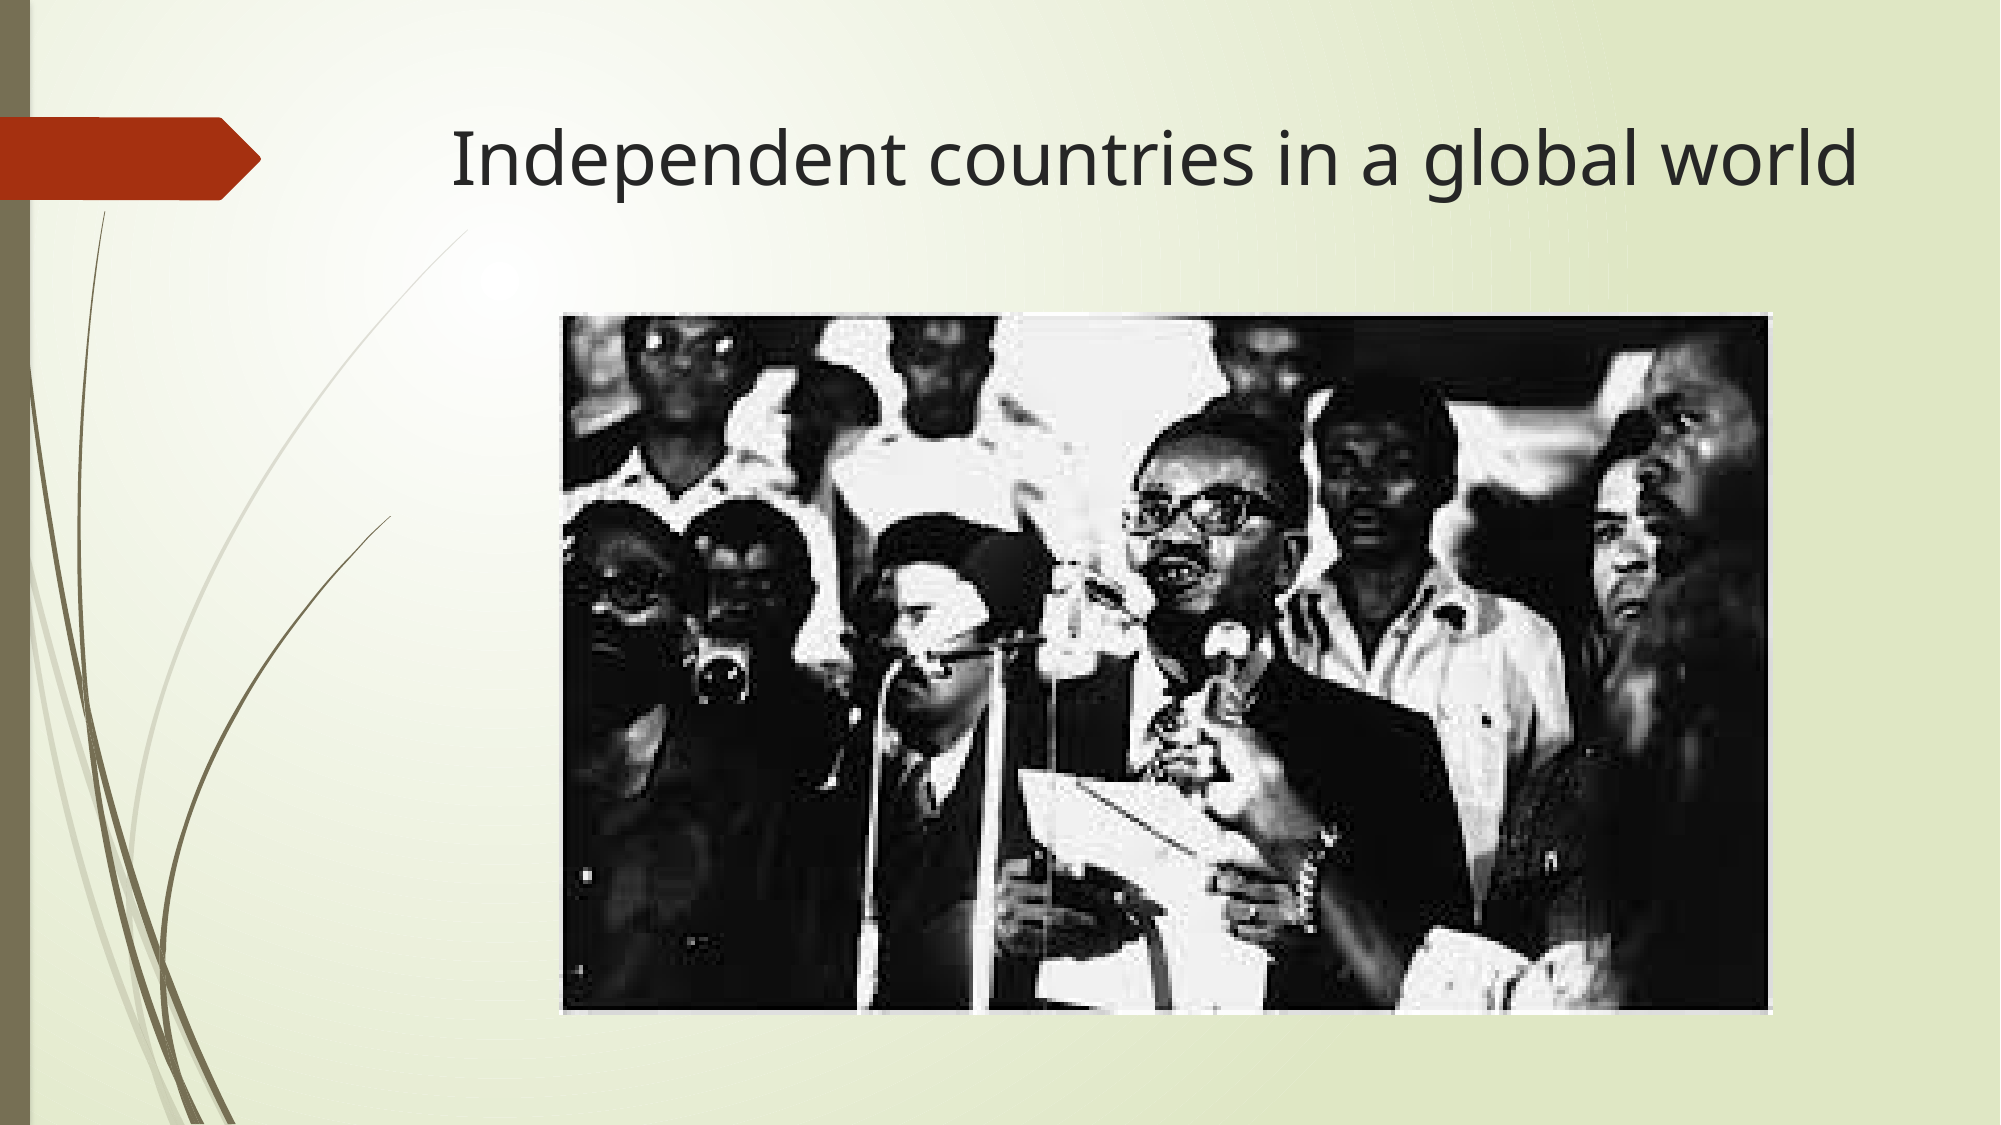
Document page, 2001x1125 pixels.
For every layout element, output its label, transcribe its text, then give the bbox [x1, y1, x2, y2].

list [558, 312, 1773, 1016]
title Independent countries in a global world [425, 102, 1888, 313]
